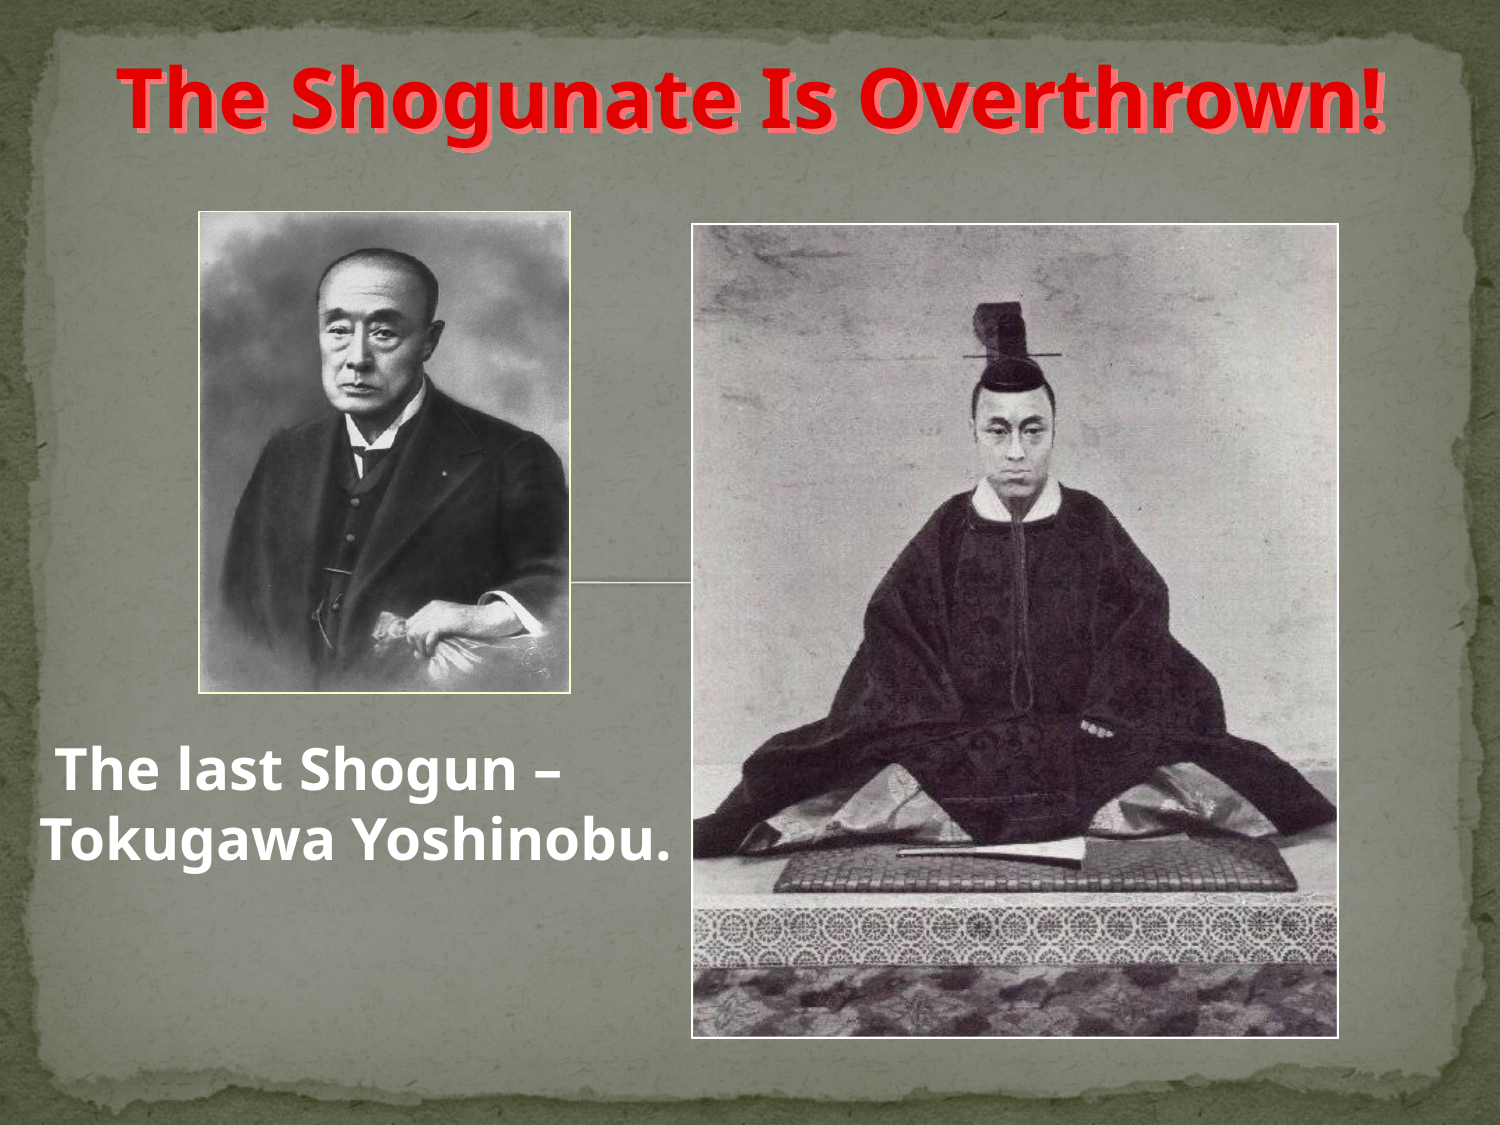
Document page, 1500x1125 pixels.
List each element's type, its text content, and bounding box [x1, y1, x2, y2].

text_box The Shogunate Is Overthrown! [62, 37, 1438, 153]
text_box The last Shogun –Tokugawa Yoshinobu. [24, 724, 682, 880]
picture [693, 225, 1337, 1037]
picture [200, 212, 569, 692]
